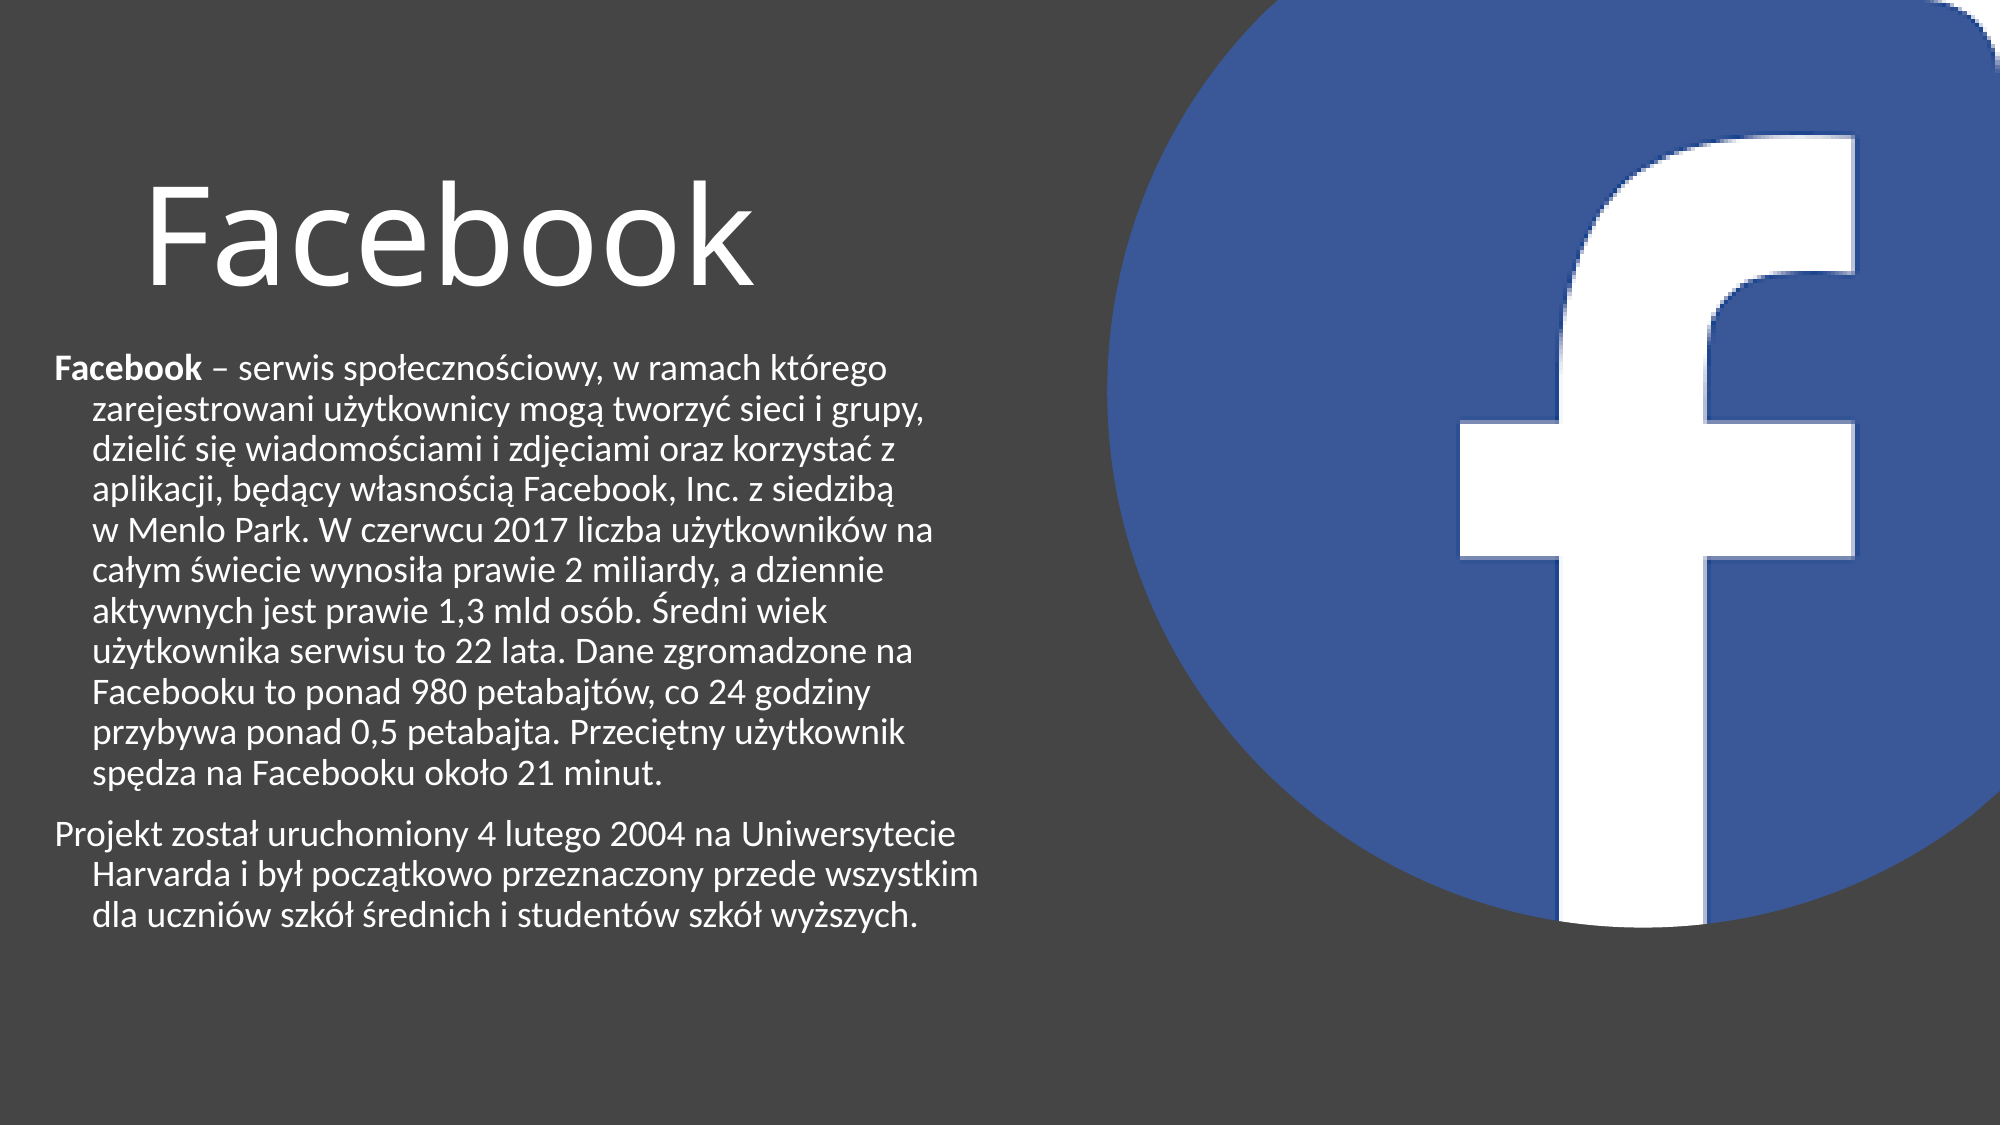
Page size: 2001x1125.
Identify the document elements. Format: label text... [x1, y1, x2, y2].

list Facebook – serwis społecznościowy, w ramach którego zarejestrowani użytkownicy mogą tworzyć sieci i grupy, dzielić się wiadomościami i zdjęciami oraz korzystać z aplikacji, będący własnością Facebook, Inc. z siedzibą w Menlo Park. W czerwcu 2017 liczba użytkowników na całym świecie wynosiła prawie 2 miliardy, a dziennie aktywnych jest prawie 1,3 mld osób. Średni wiek użytkownika serwisu to 22 lata. Dane zgromadzone na Facebooku to ponad 980 petabajtów, co 24 godziny przybywa ponad 0,5 petabajta. Przeciętny użytkownik spędza na Facebooku około 21 minut. Projekt został uruchomiony 4 lutego 2004 na Uniwersytecie Harvarda i był początkowo przeznaczony przede wszystkim dla uczniów szkół średnich i studentów szkół wyższych. [39, 340, 997, 979]
title Facebook [125, 131, 997, 340]
picture [1107, 0, 2000, 928]
